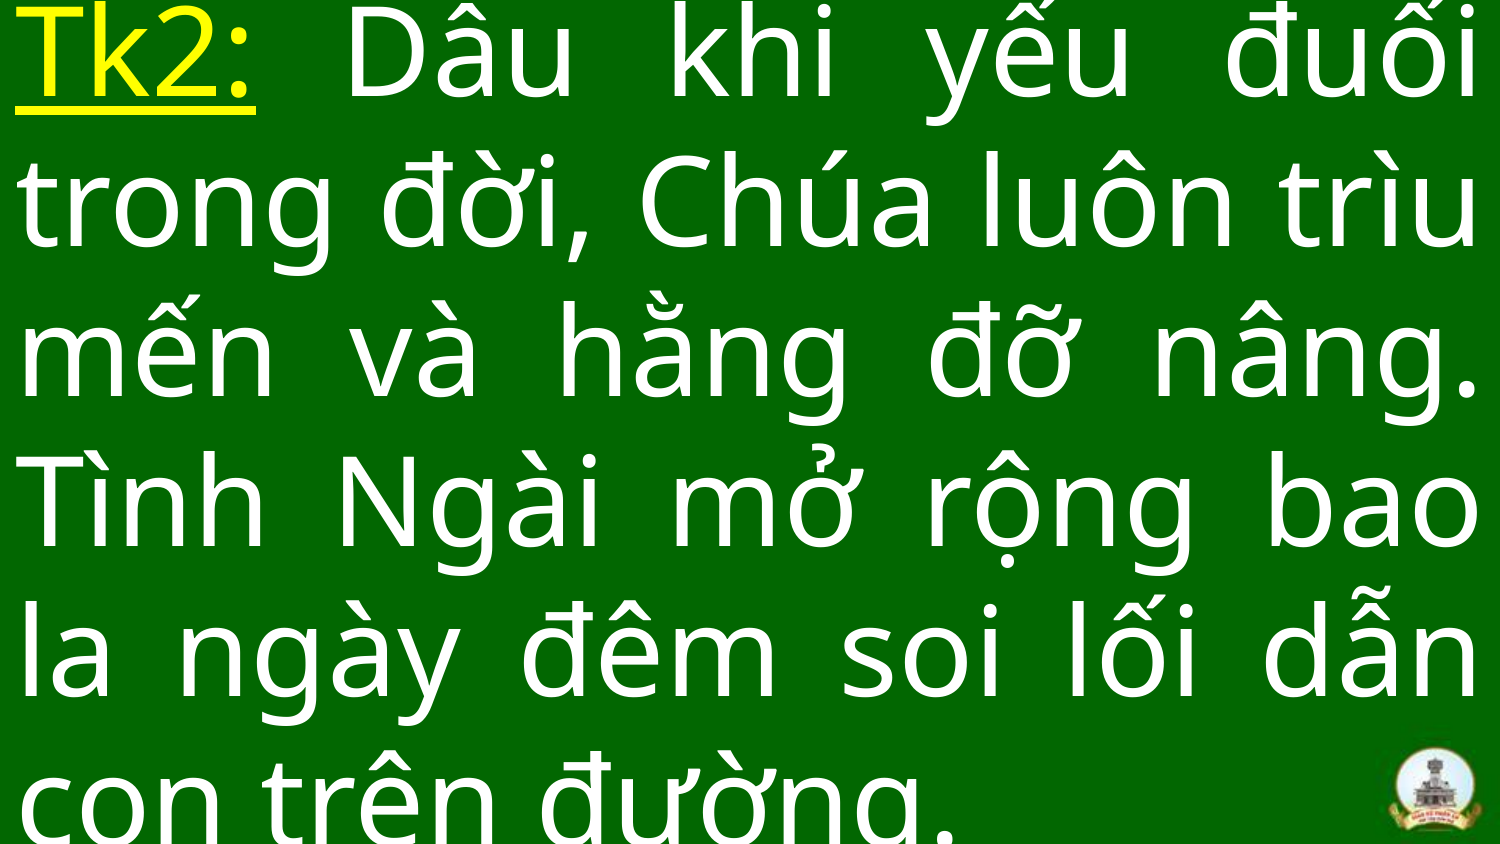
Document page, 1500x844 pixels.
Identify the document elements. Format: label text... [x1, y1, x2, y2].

title Tk2: Dẫu khi yếu đuối trong đời, Chúa luôn trìu mến và hằng đỡ nâng. Tình Ngài mở rộng bao la ngày đêm soi lối dẫn con trên đường. [0, 0, 1500, 844]
